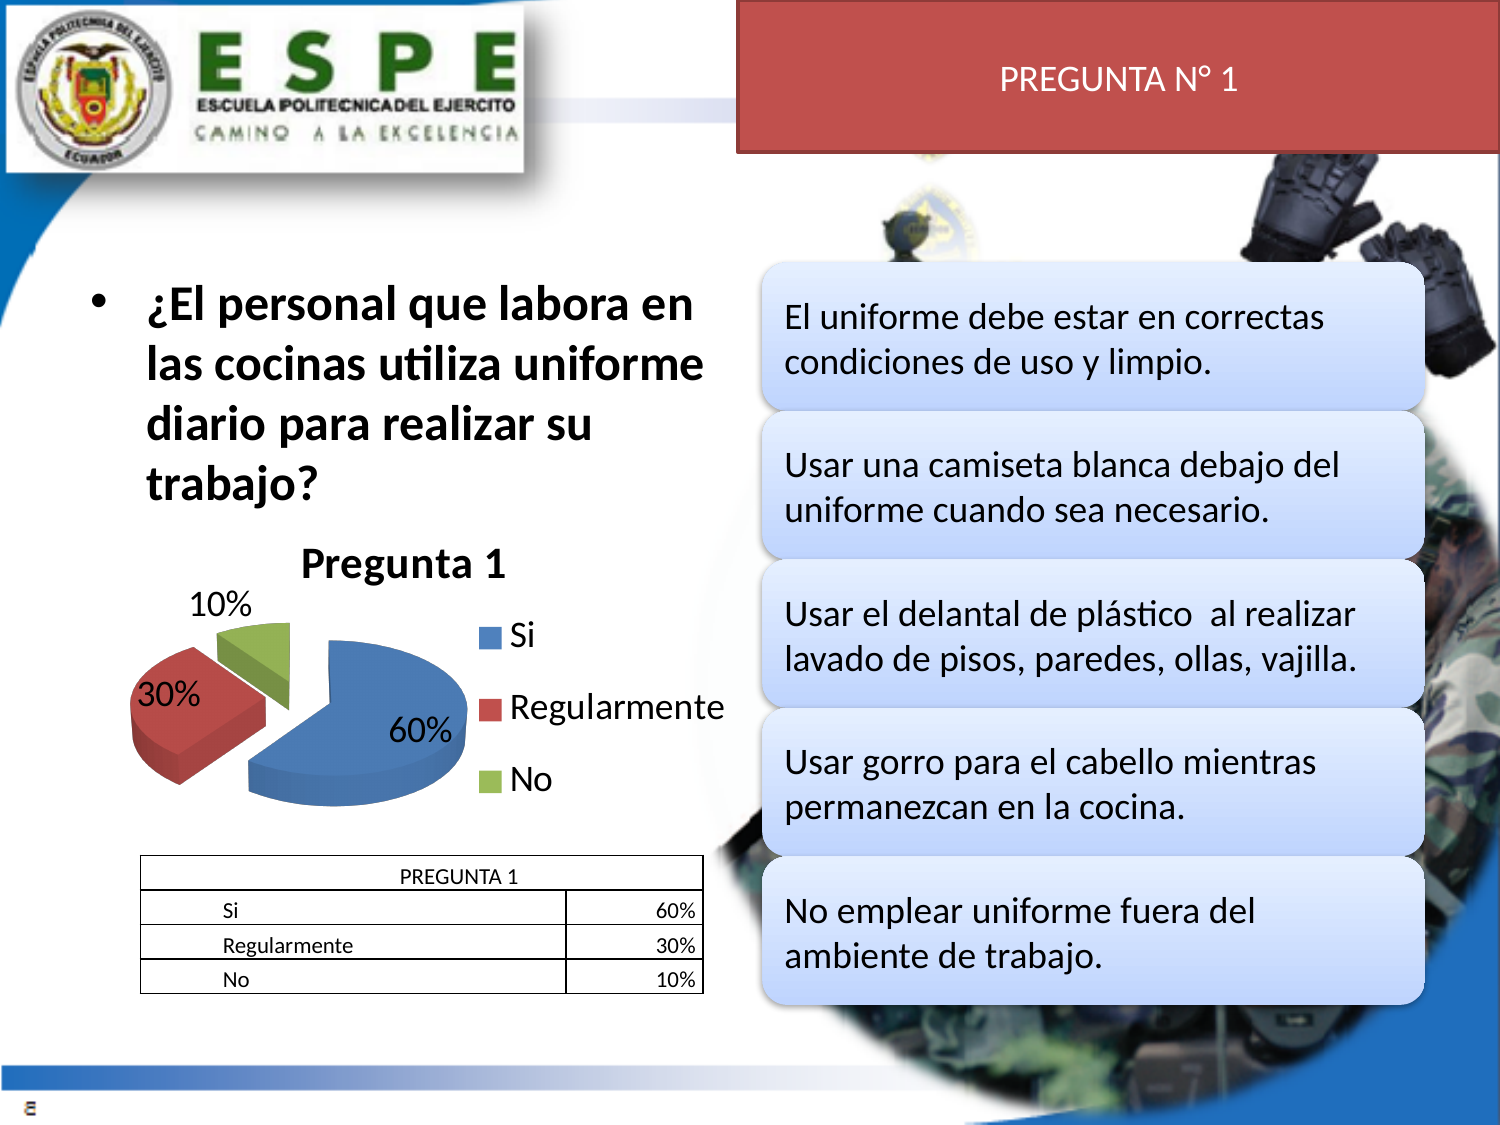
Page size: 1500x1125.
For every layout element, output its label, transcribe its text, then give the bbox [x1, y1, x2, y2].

table_cell 30% [567, 925, 702, 958]
list ¿El personal que labora en las cocinas utiliza uniforme diario para realizar su trabajo? [75, 262, 738, 513]
table_cell Regularmente [141, 925, 565, 958]
table_cell Si [141, 891, 565, 924]
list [762, 262, 1426, 1006]
table_header PREGUNTA 1 [141, 883, 702, 889]
list ¿El personal que labora en las cocinas utiliza uniforme diario para realizar su trabajo? [75, 883, 738, 1005]
table_cell 60% [567, 891, 702, 924]
chart [58, 515, 751, 876]
table_cell No [141, 960, 565, 993]
table_cell 10% [567, 960, 702, 993]
picture [0, 0, 1500, 1125]
title PREGUNTA N° 1 [736, 0, 1500, 154]
